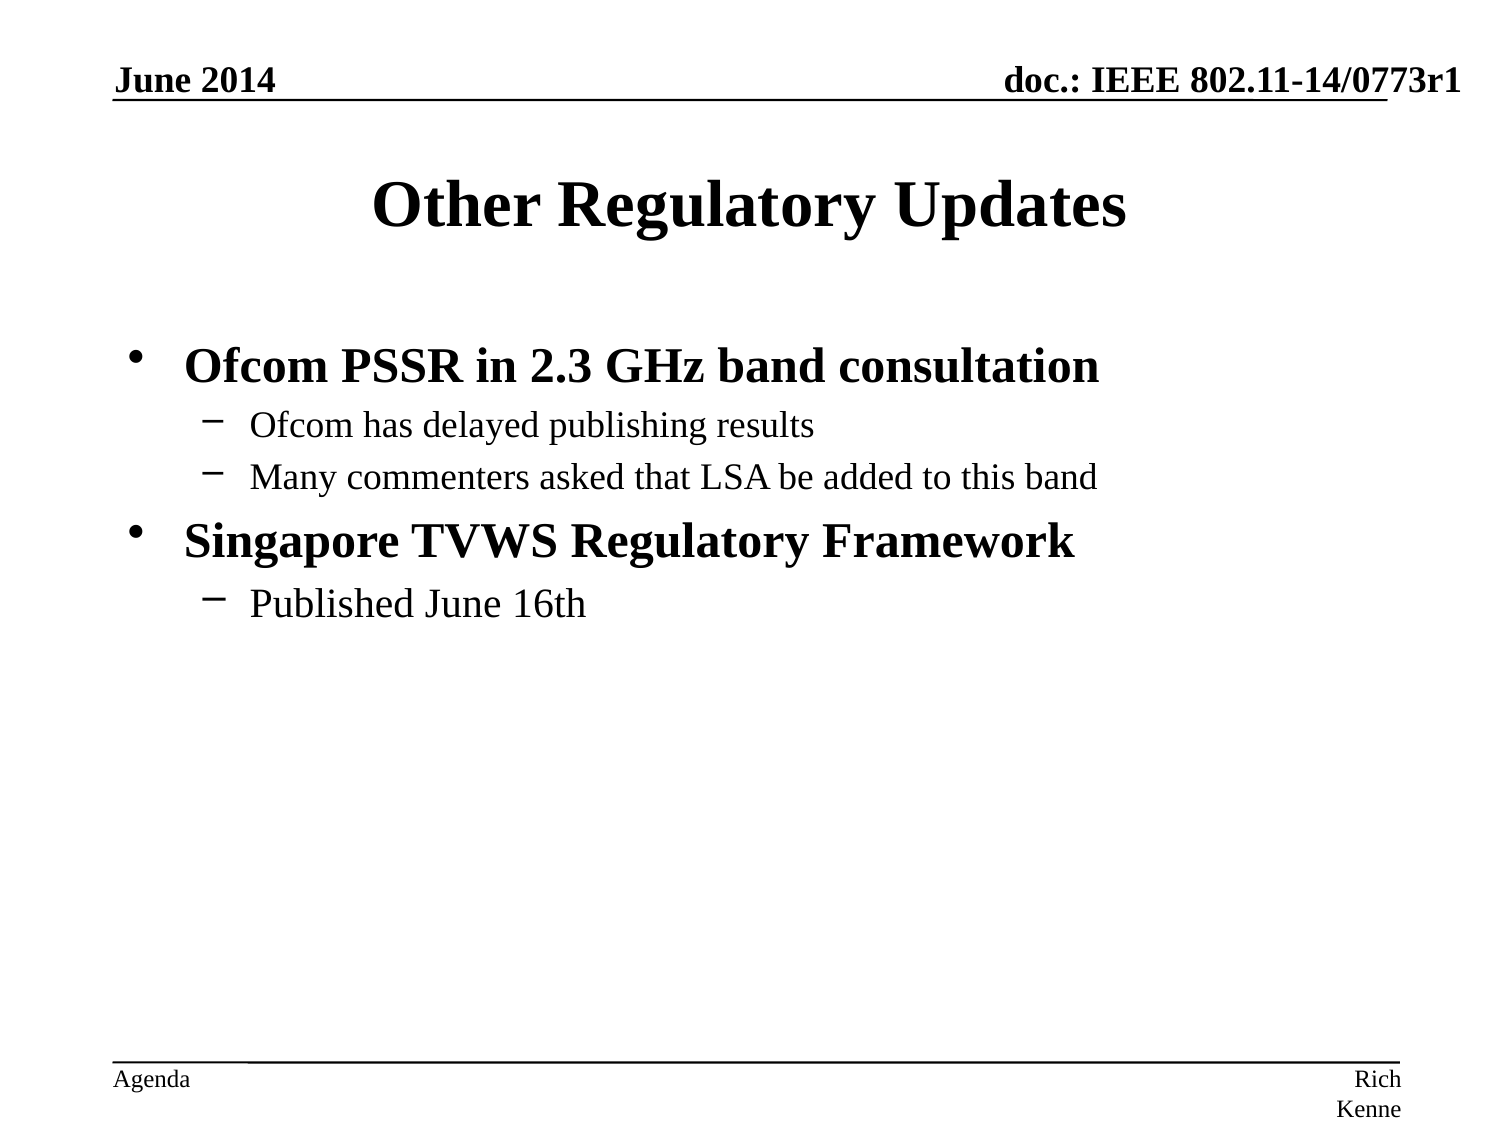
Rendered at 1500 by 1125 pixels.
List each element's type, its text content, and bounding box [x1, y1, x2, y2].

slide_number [114, 54, 316, 101]
list Ofcom PSSR in 2.3 GHz band consultation Ofcom has delayed publishing results Many commenters asked that LSA be added to this band Singapore TVWS Regulatory Framework Published June 16th [112, 324, 1388, 1050]
title Other Regulatory Updates [112, 112, 1388, 288]
footer Rich Kennedy, MediaTek [1324, 1061, 1402, 1093]
